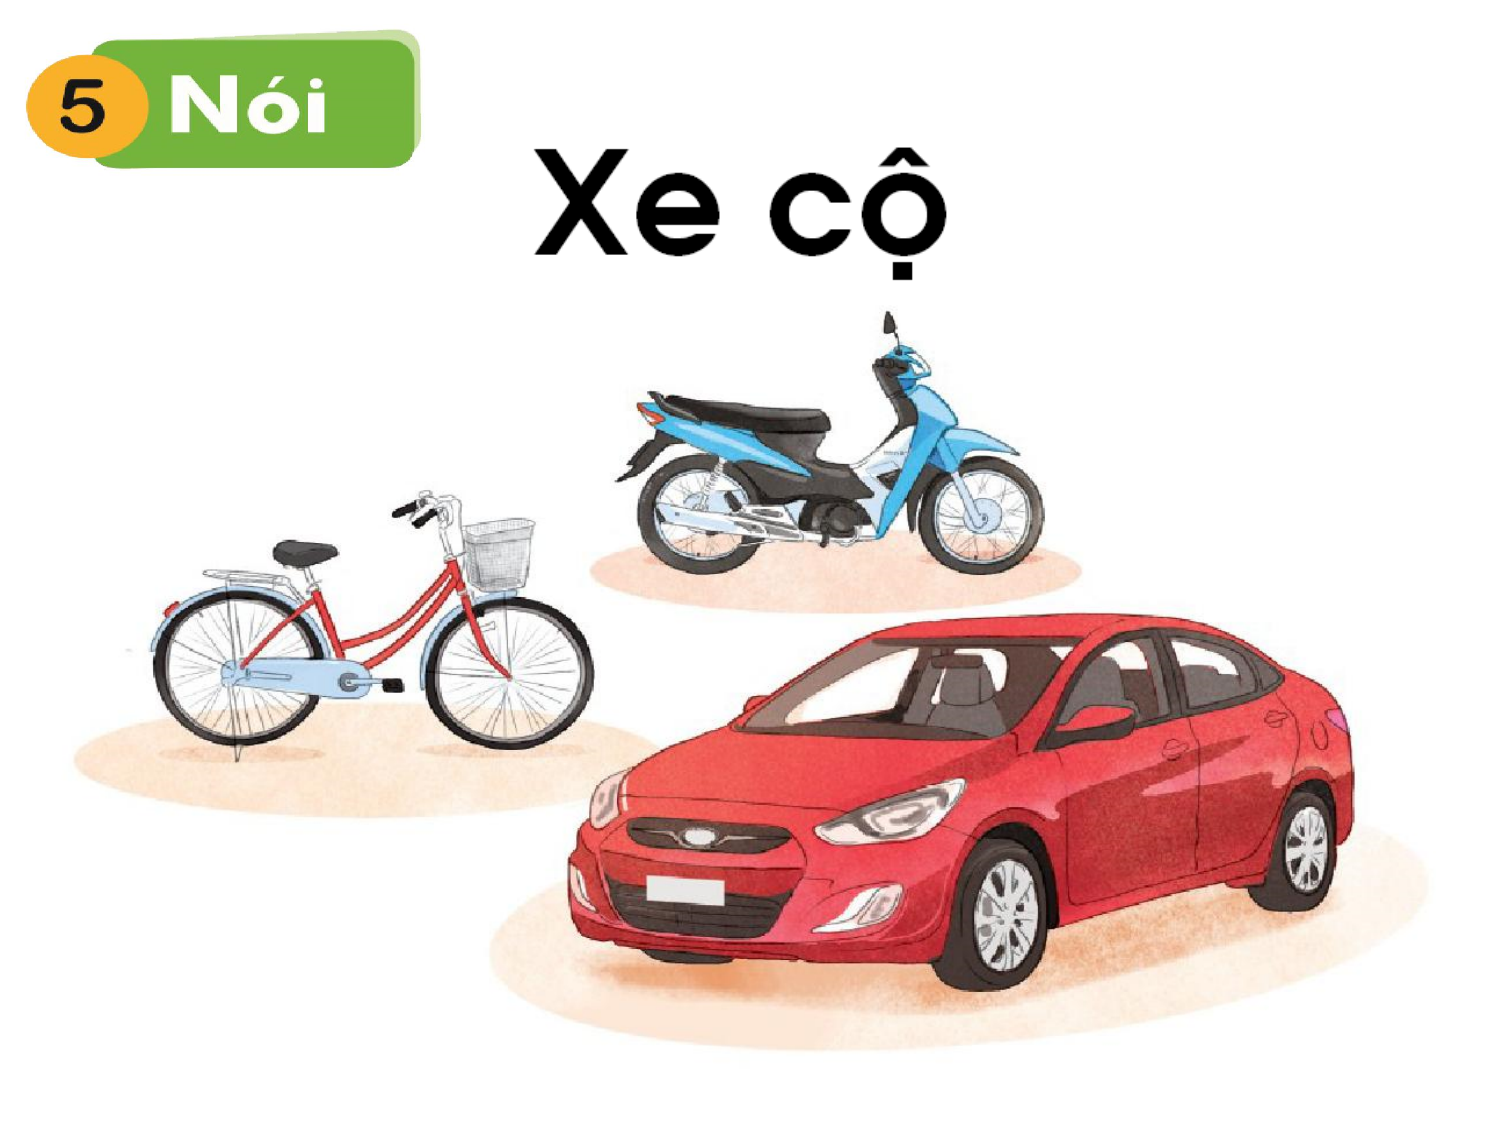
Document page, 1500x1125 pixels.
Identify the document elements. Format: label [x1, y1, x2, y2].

picture [43, 130, 1466, 1069]
picture [20, 23, 428, 179]
